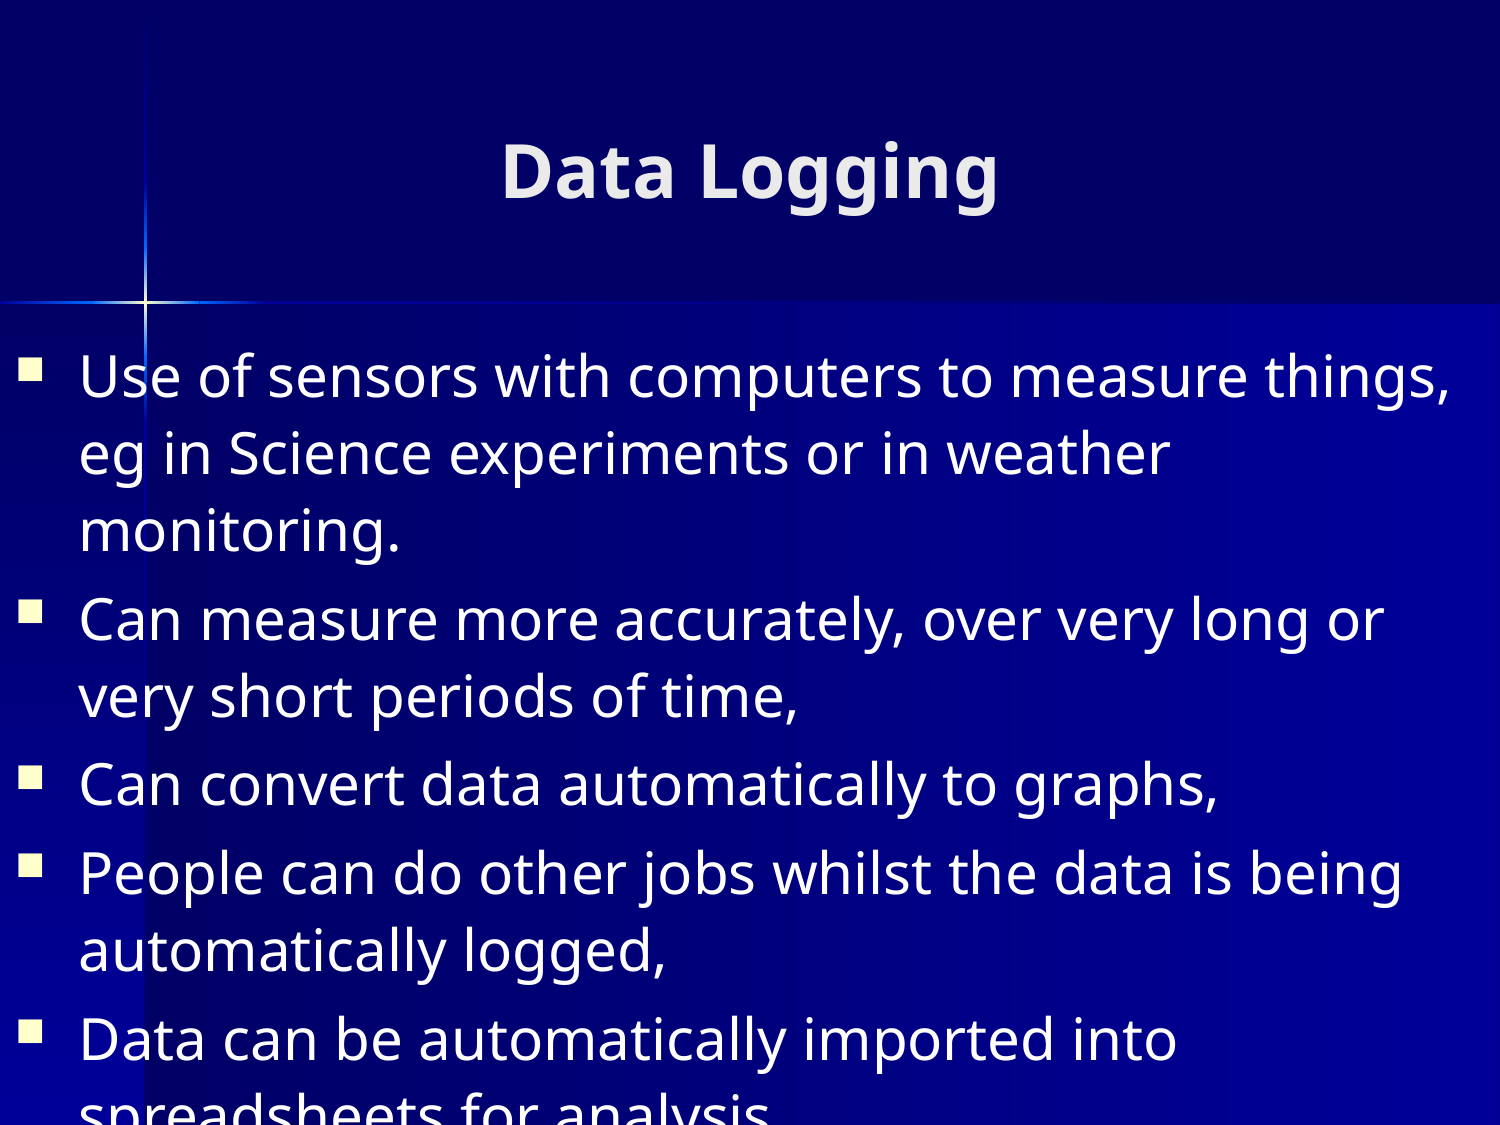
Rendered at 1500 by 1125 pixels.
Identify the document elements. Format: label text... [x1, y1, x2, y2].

list Use of sensors with computers to measure things, eg in Science experiments or in weather monitoring. Can measure more accurately, over very long or very short periods of time, Can convert data automatically to graphs, People can do other jobs whilst the data is being automatically logged, Data can be automatically imported into spreadsheets for analysis [0, 324, 1500, 1025]
title Data Logging [0, 50, 1500, 288]
